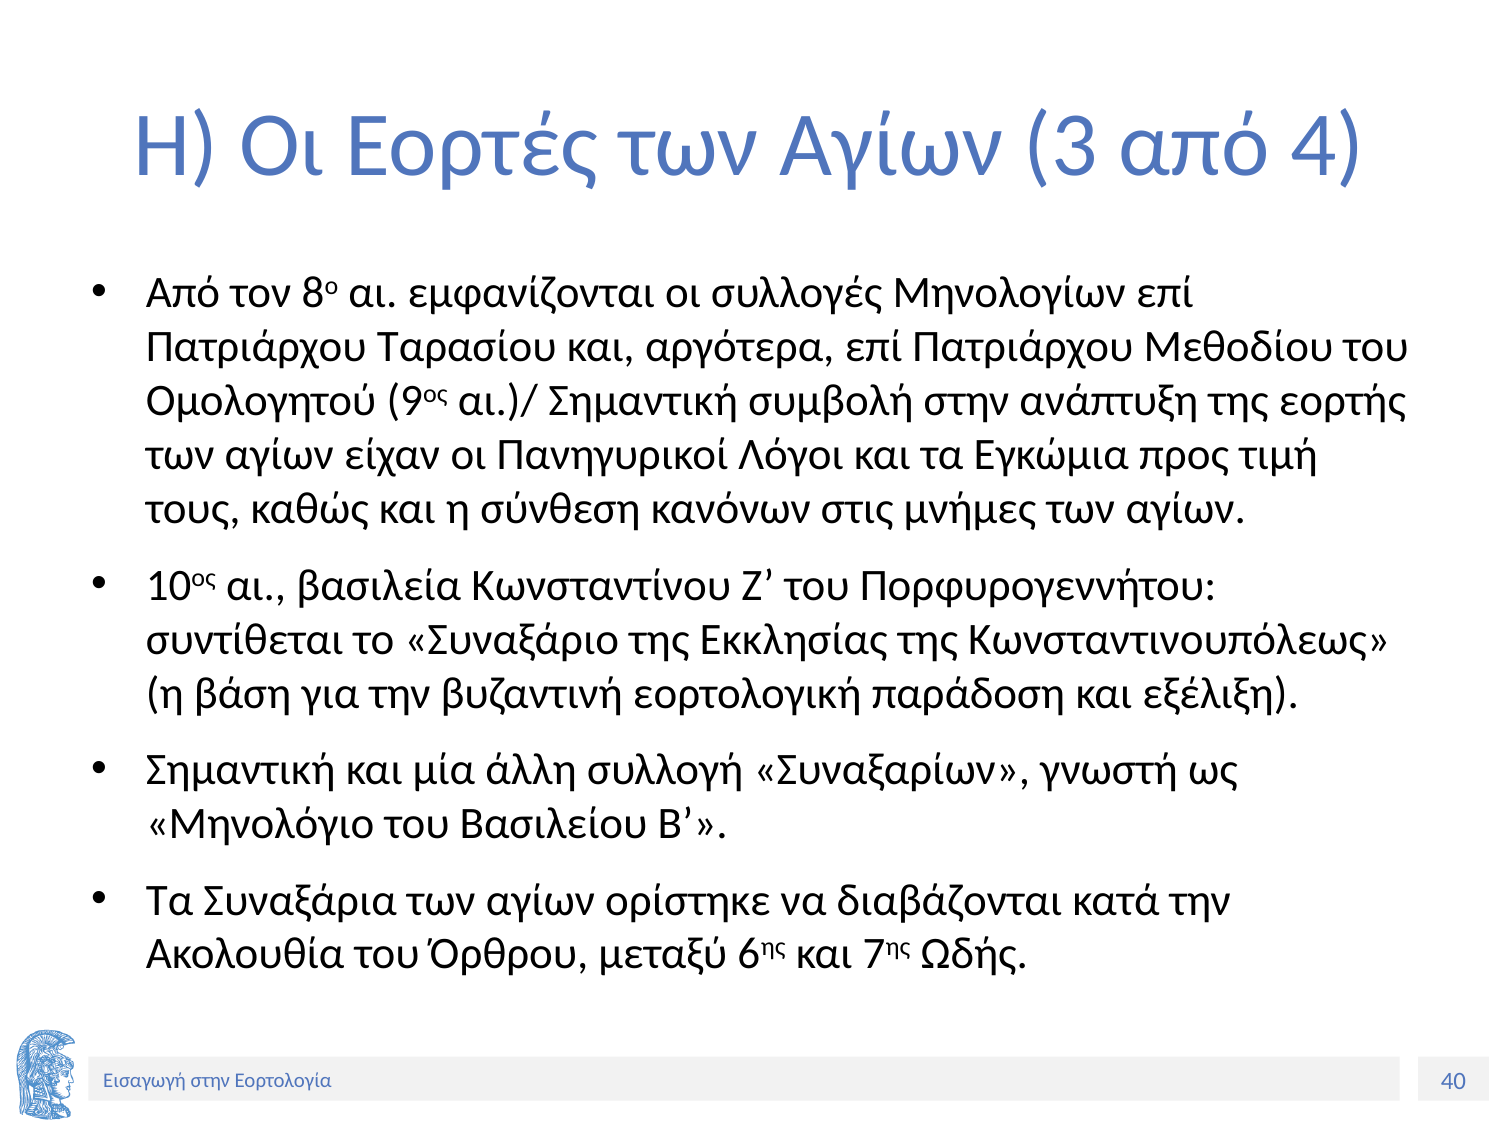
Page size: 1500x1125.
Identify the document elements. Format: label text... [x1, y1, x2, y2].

picture [9, 1026, 81, 1120]
list Από τον 8ο αι. εμφανίζονται οι συλλογές Μηνολογίων επί Πατριάρχου Ταρασίου και, αργότερα, επί Πατριάρχου Μεθοδίου του Ομολογητού (9ος αι.)/ Σημαντική συμβολή στην ανάπτυξη της εορτής των αγίων είχαν οι Πανηγυρικοί Λόγοι και τα Εγκώμια προς τιμή τους, καθώς και η σύνθεση κανόνων στις μνήμες των αγίων. 10ος αι., βασιλεία Κωνσταντίνου Ζ’ του Πορφυρογεννήτου: συντίθεται το «Συναξάριο της Εκκλησίας της Κωνσταντινουπόλεως» (η βάση για την βυζαντινή εορτολογική παράδοση και εξέλιξη). Σημαντική και μία άλλη συλλογή «Συναξαρίων», γνωστή ως «Μηνολόγιο του Βασιλείου Β’». Τα Συναξάρια των αγίων ορίστηκε να διαβάζονται κατά την Ακολουθία του Όρθρου, μεταξύ 6ης και 7ης Ωδής. [76, 255, 1427, 998]
title Η) Οι Εορτές των Αγίων (3 από 4) [75, 45, 1425, 233]
